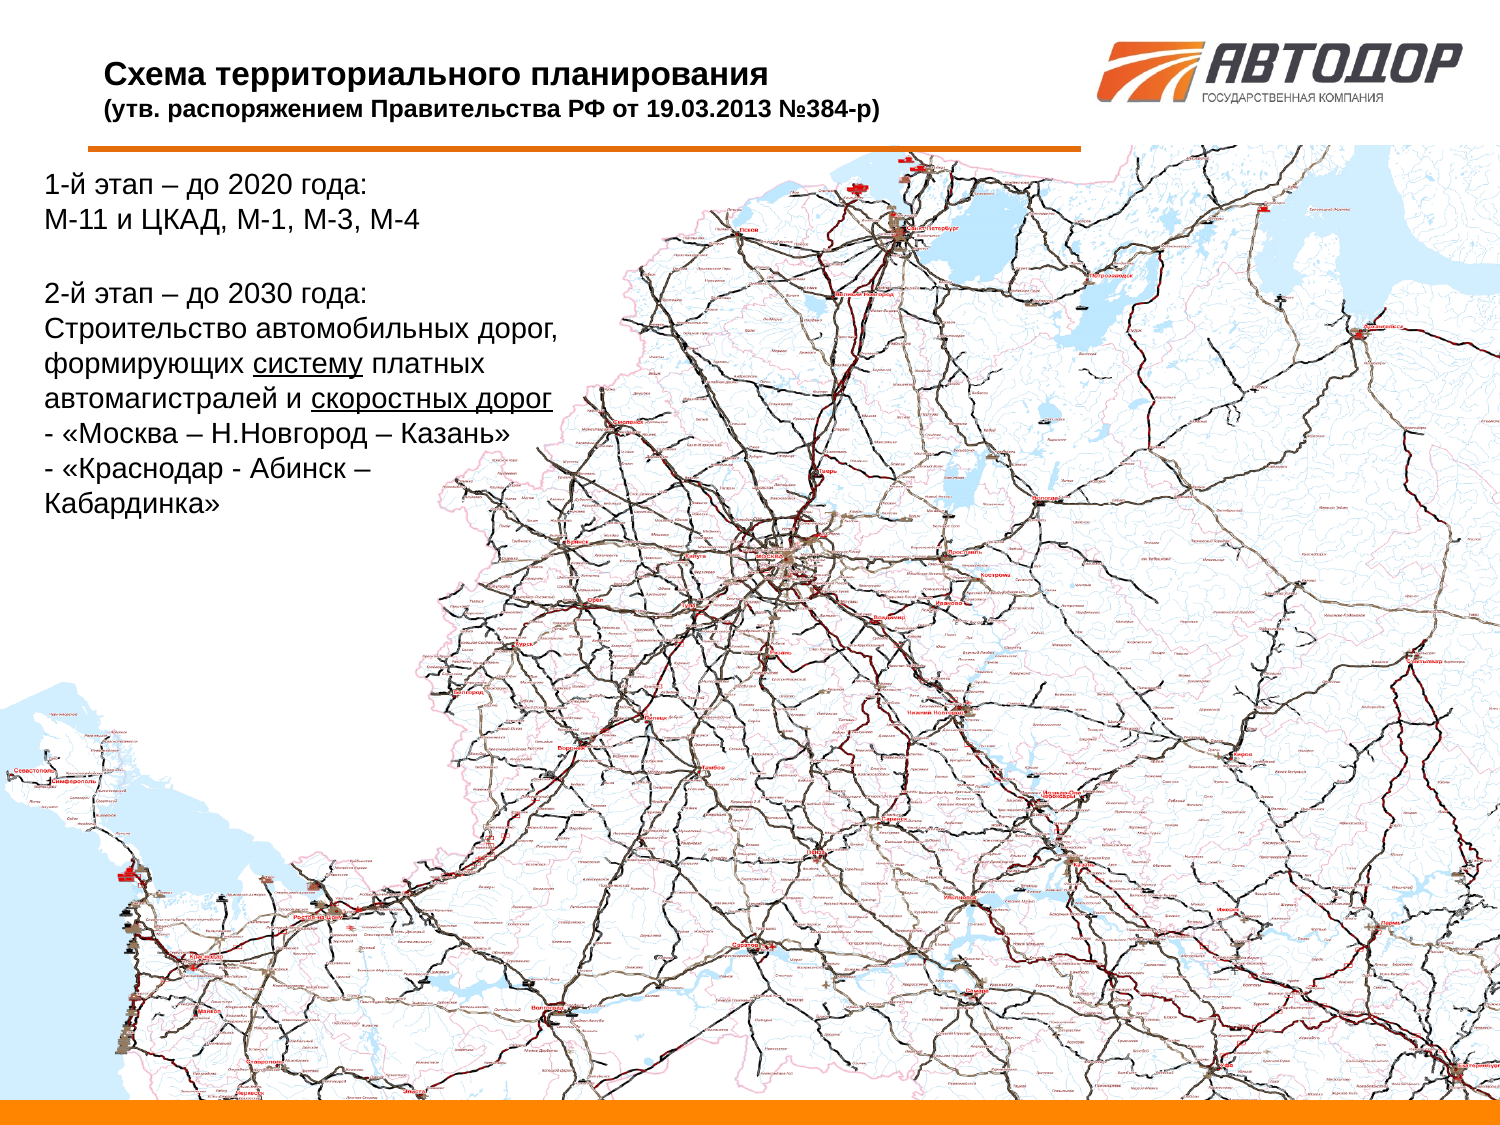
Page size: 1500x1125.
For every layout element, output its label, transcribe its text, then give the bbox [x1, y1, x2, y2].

picture [0, 145, 1500, 1100]
picture [1092, 30, 1468, 109]
title Схема территориального планирования (утв. распоряжением Правительства РФ от 19.03.2013 №384-р) [88, 42, 1081, 133]
